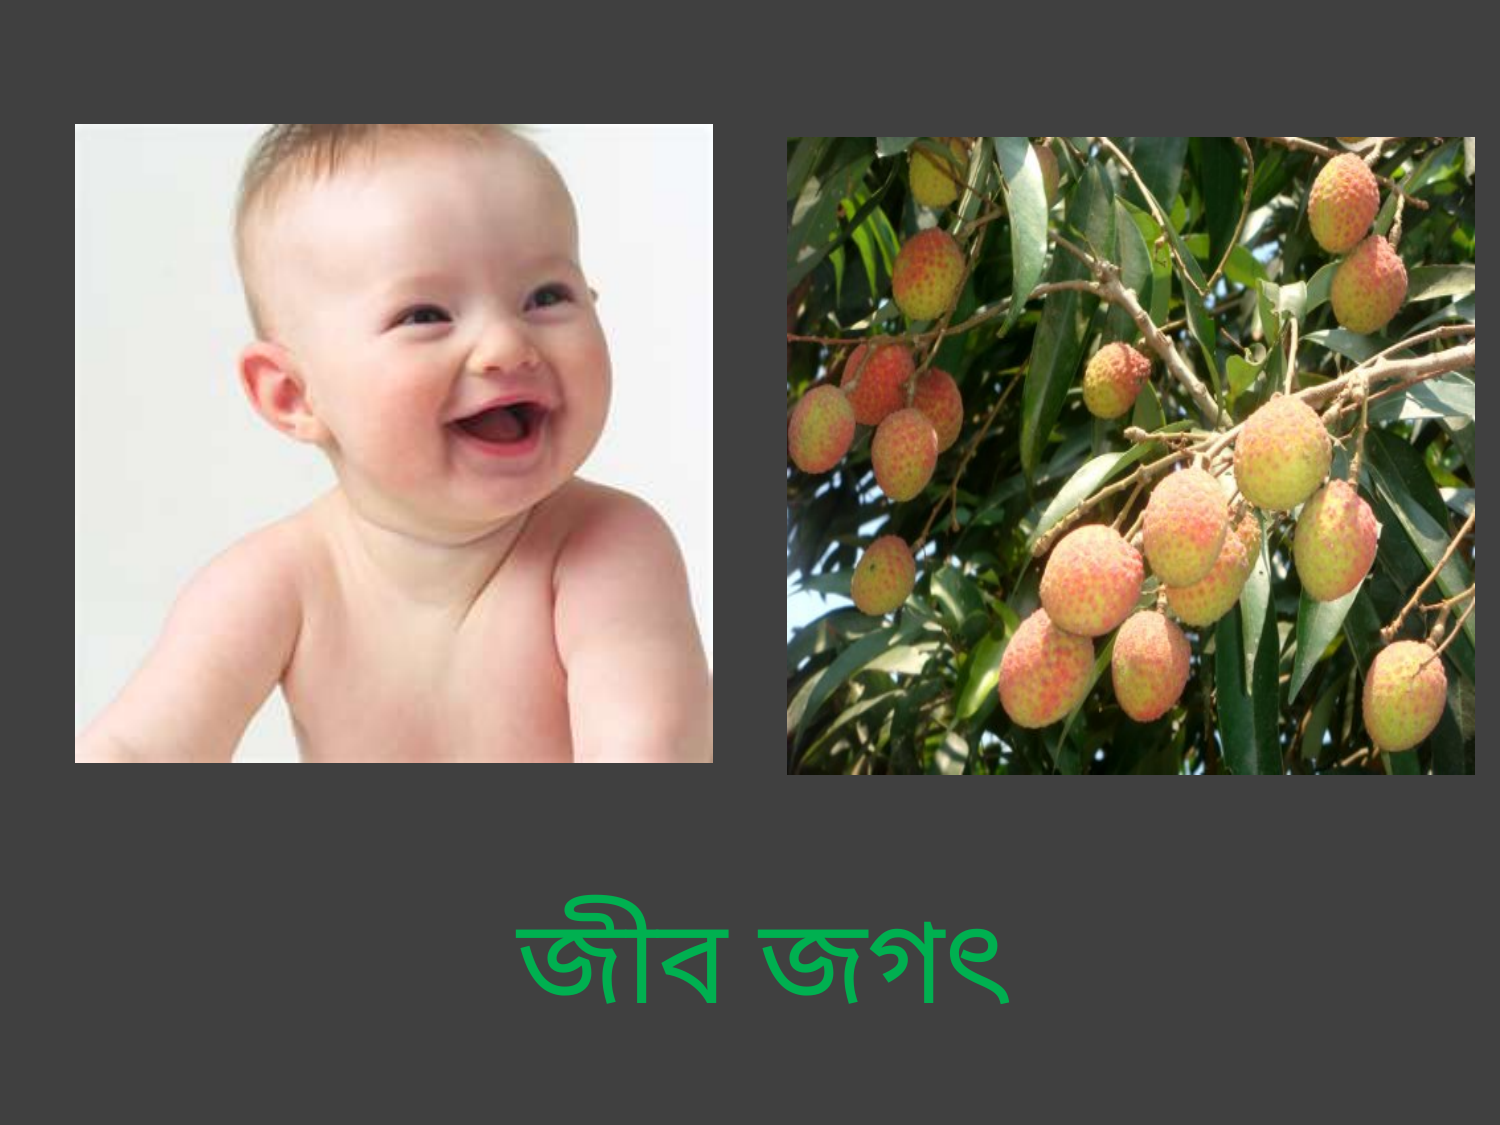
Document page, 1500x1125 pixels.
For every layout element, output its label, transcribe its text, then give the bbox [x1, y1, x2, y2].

picture [74, 124, 713, 763]
picture [787, 137, 1476, 776]
title জীব জগৎ [487, 862, 1038, 1050]
